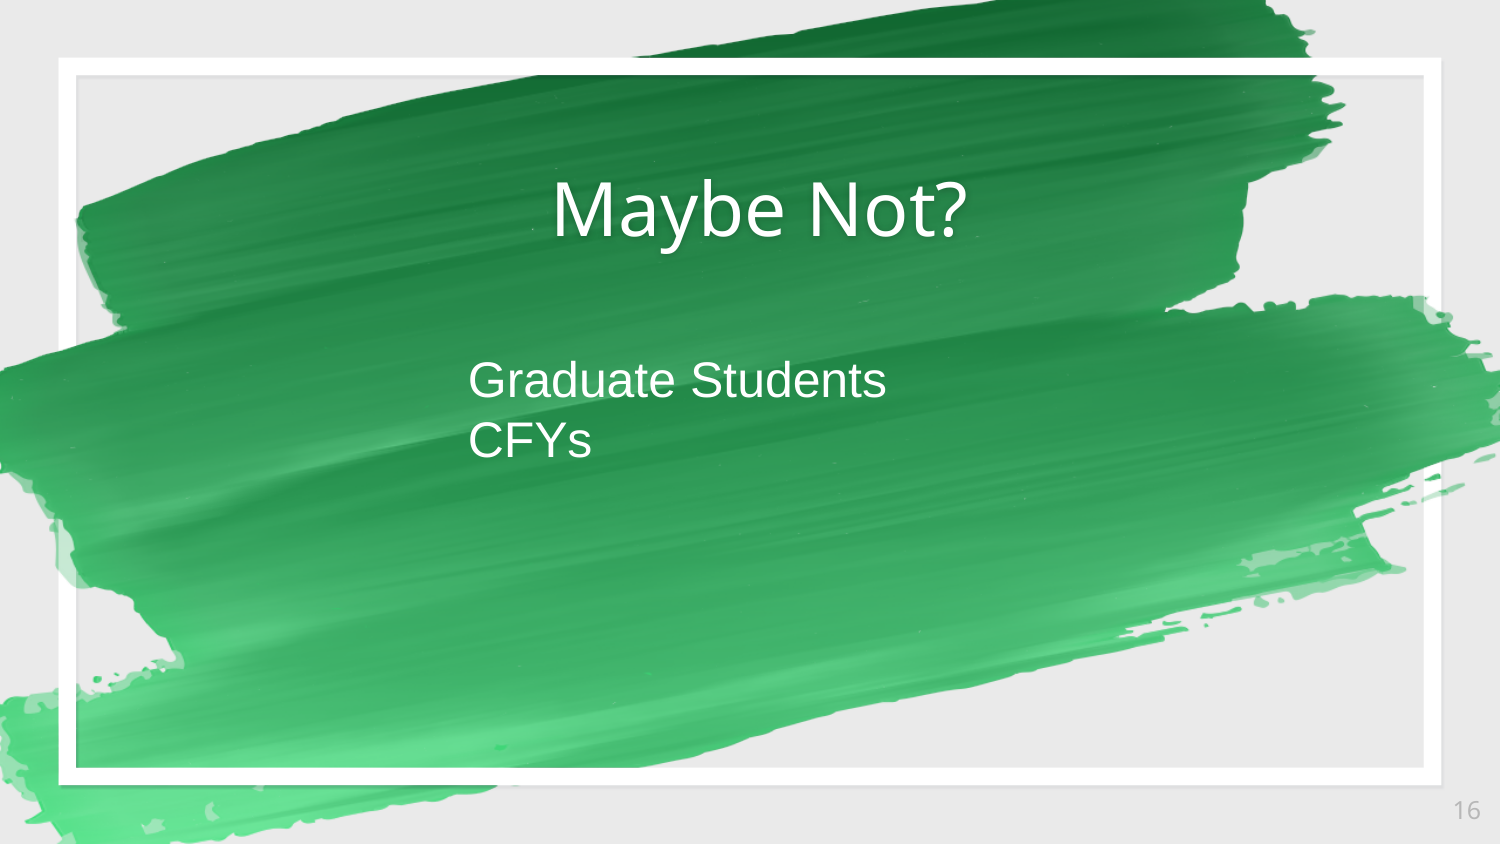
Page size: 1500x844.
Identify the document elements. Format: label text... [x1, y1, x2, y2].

text_box Graduate Students CFYs [453, 340, 1125, 476]
slide_number 16 [1391, 779, 1482, 844]
picture [0, 0, 1500, 844]
text_box Maybe Not? [128, 110, 1392, 302]
